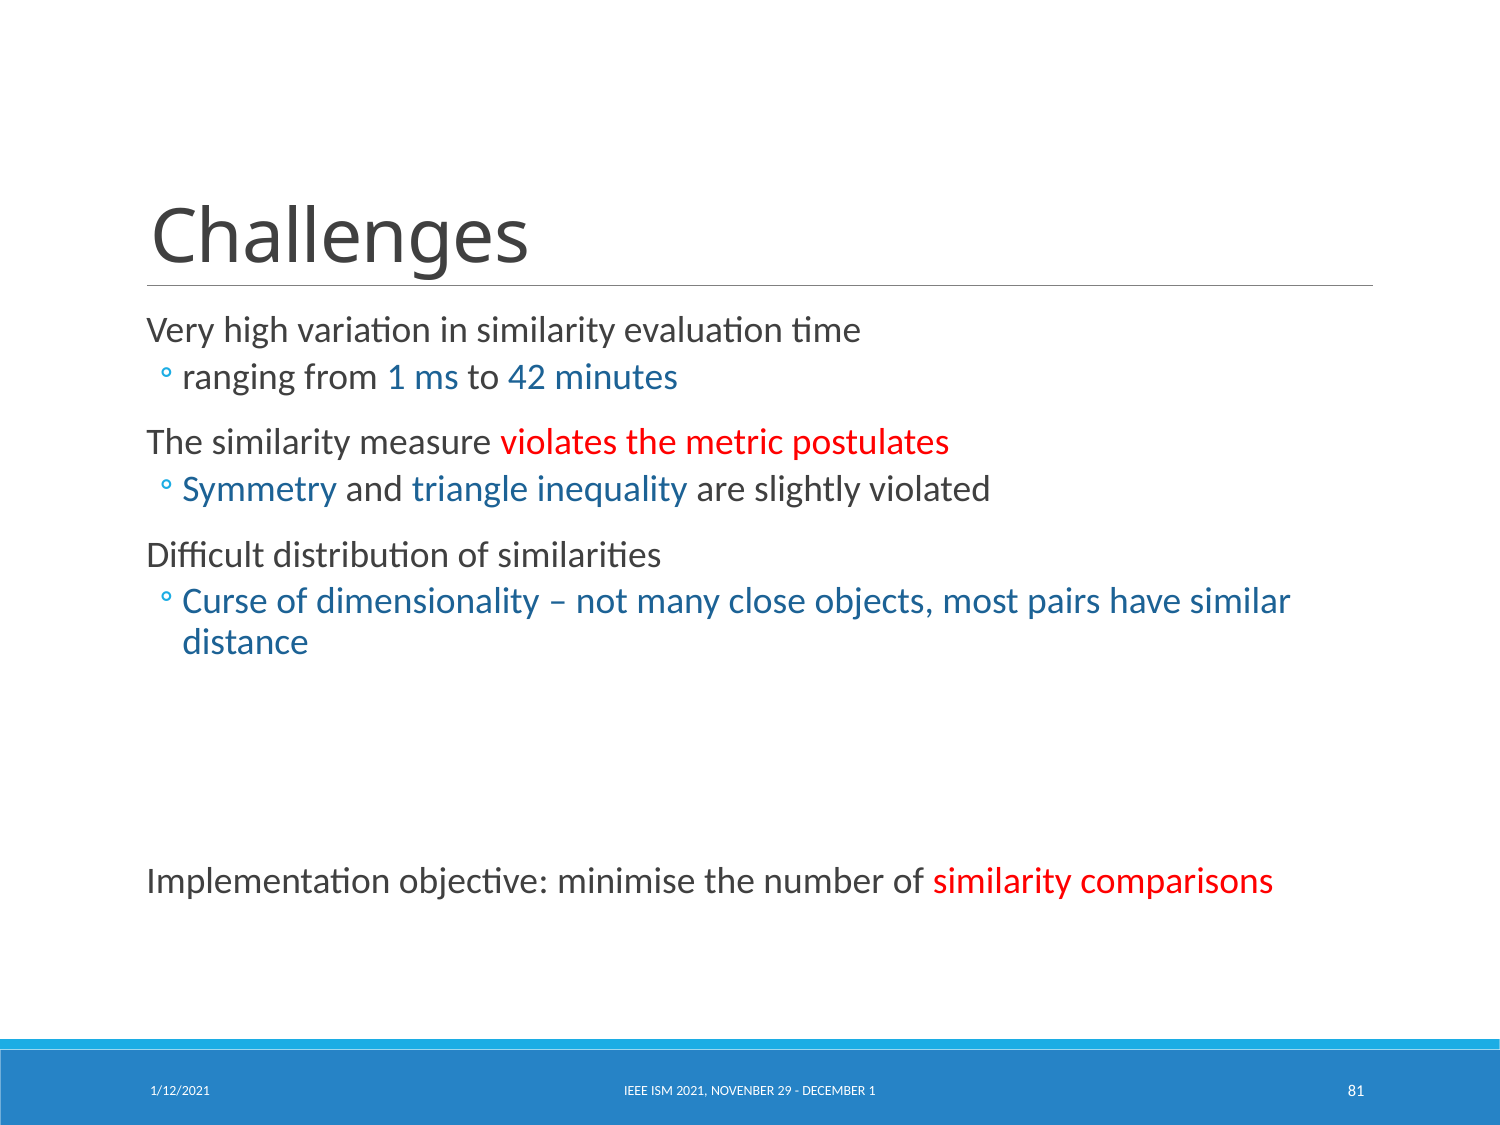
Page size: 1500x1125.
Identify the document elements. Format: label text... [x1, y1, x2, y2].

footer IEEE ISM 2021, Novenber 29 - December 1 [453, 1059, 1047, 1120]
list Very high variation in similarity evaluation time ranging from 1 ms to 42 minutes The similarity measure violates the metric postulates Symmetry and triangle inequality are slightly violated Difficult distribution of similarities Curse of dimensionality – not many close objects, most pairs have similar distance Implementation objective: minimise the number of similarity comparisons [135, 302, 1373, 963]
title Challenges [135, 47, 1373, 285]
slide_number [135, 1059, 440, 1120]
slide_number 81 [1218, 1059, 1380, 1120]
